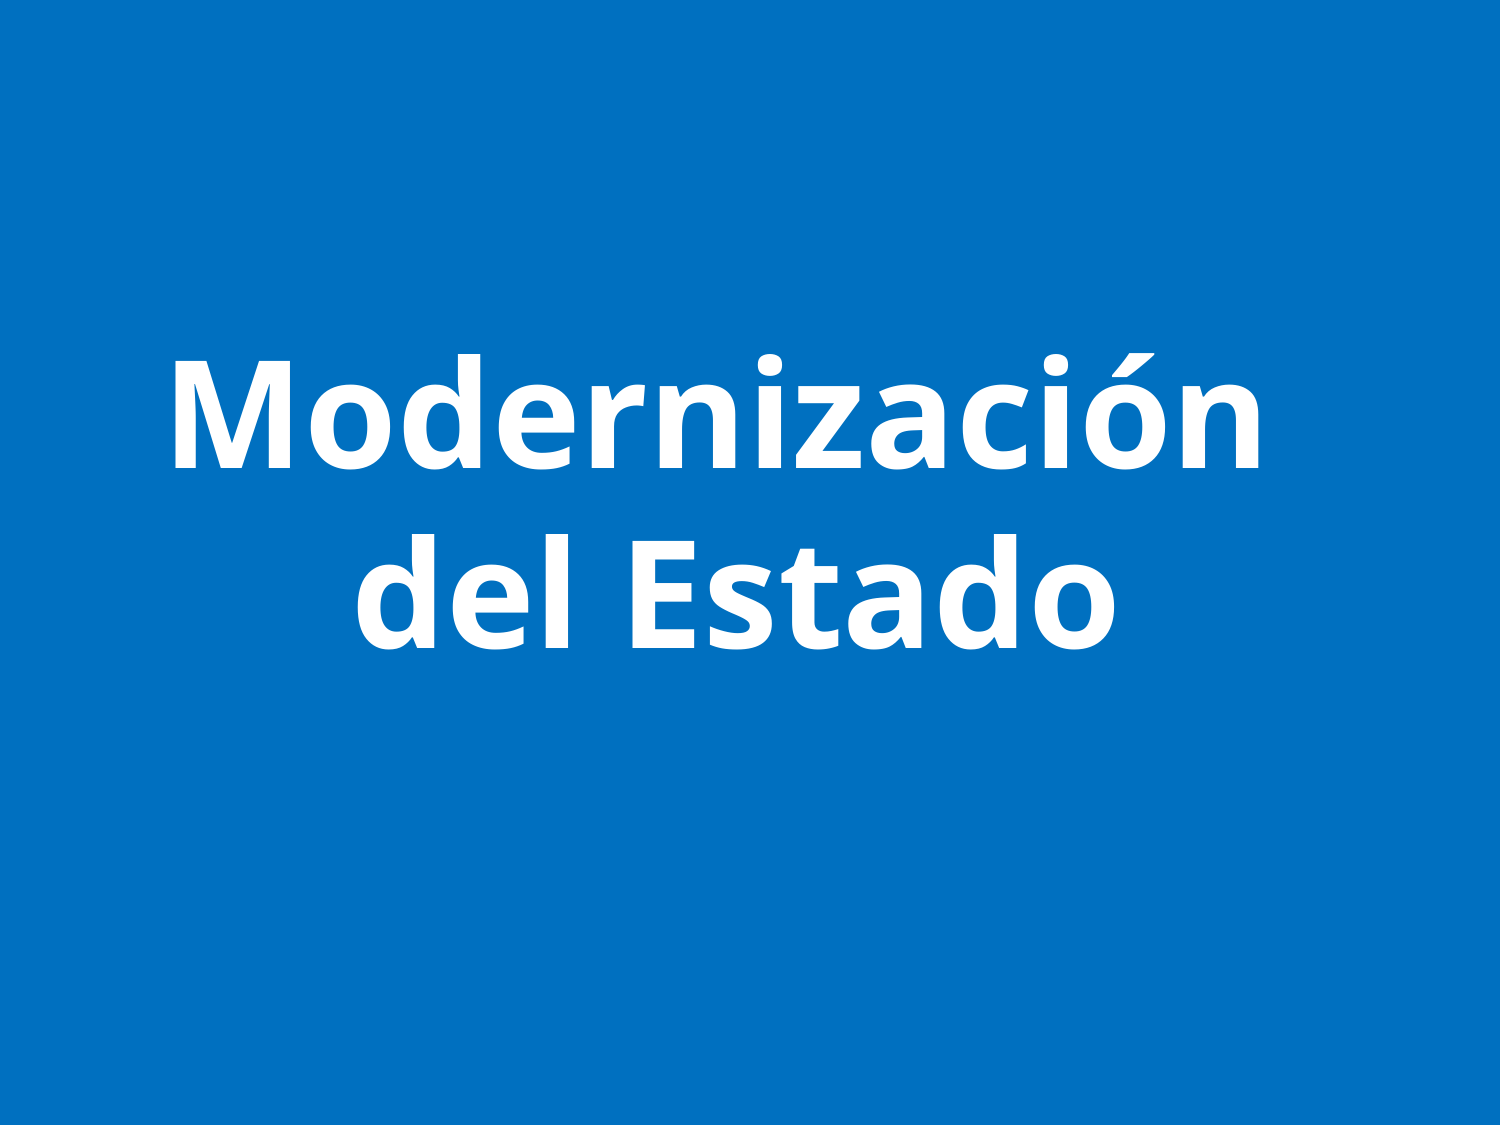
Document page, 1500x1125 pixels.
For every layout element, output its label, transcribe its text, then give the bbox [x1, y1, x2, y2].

text_box Modernización del Estado [39, 310, 1434, 731]
